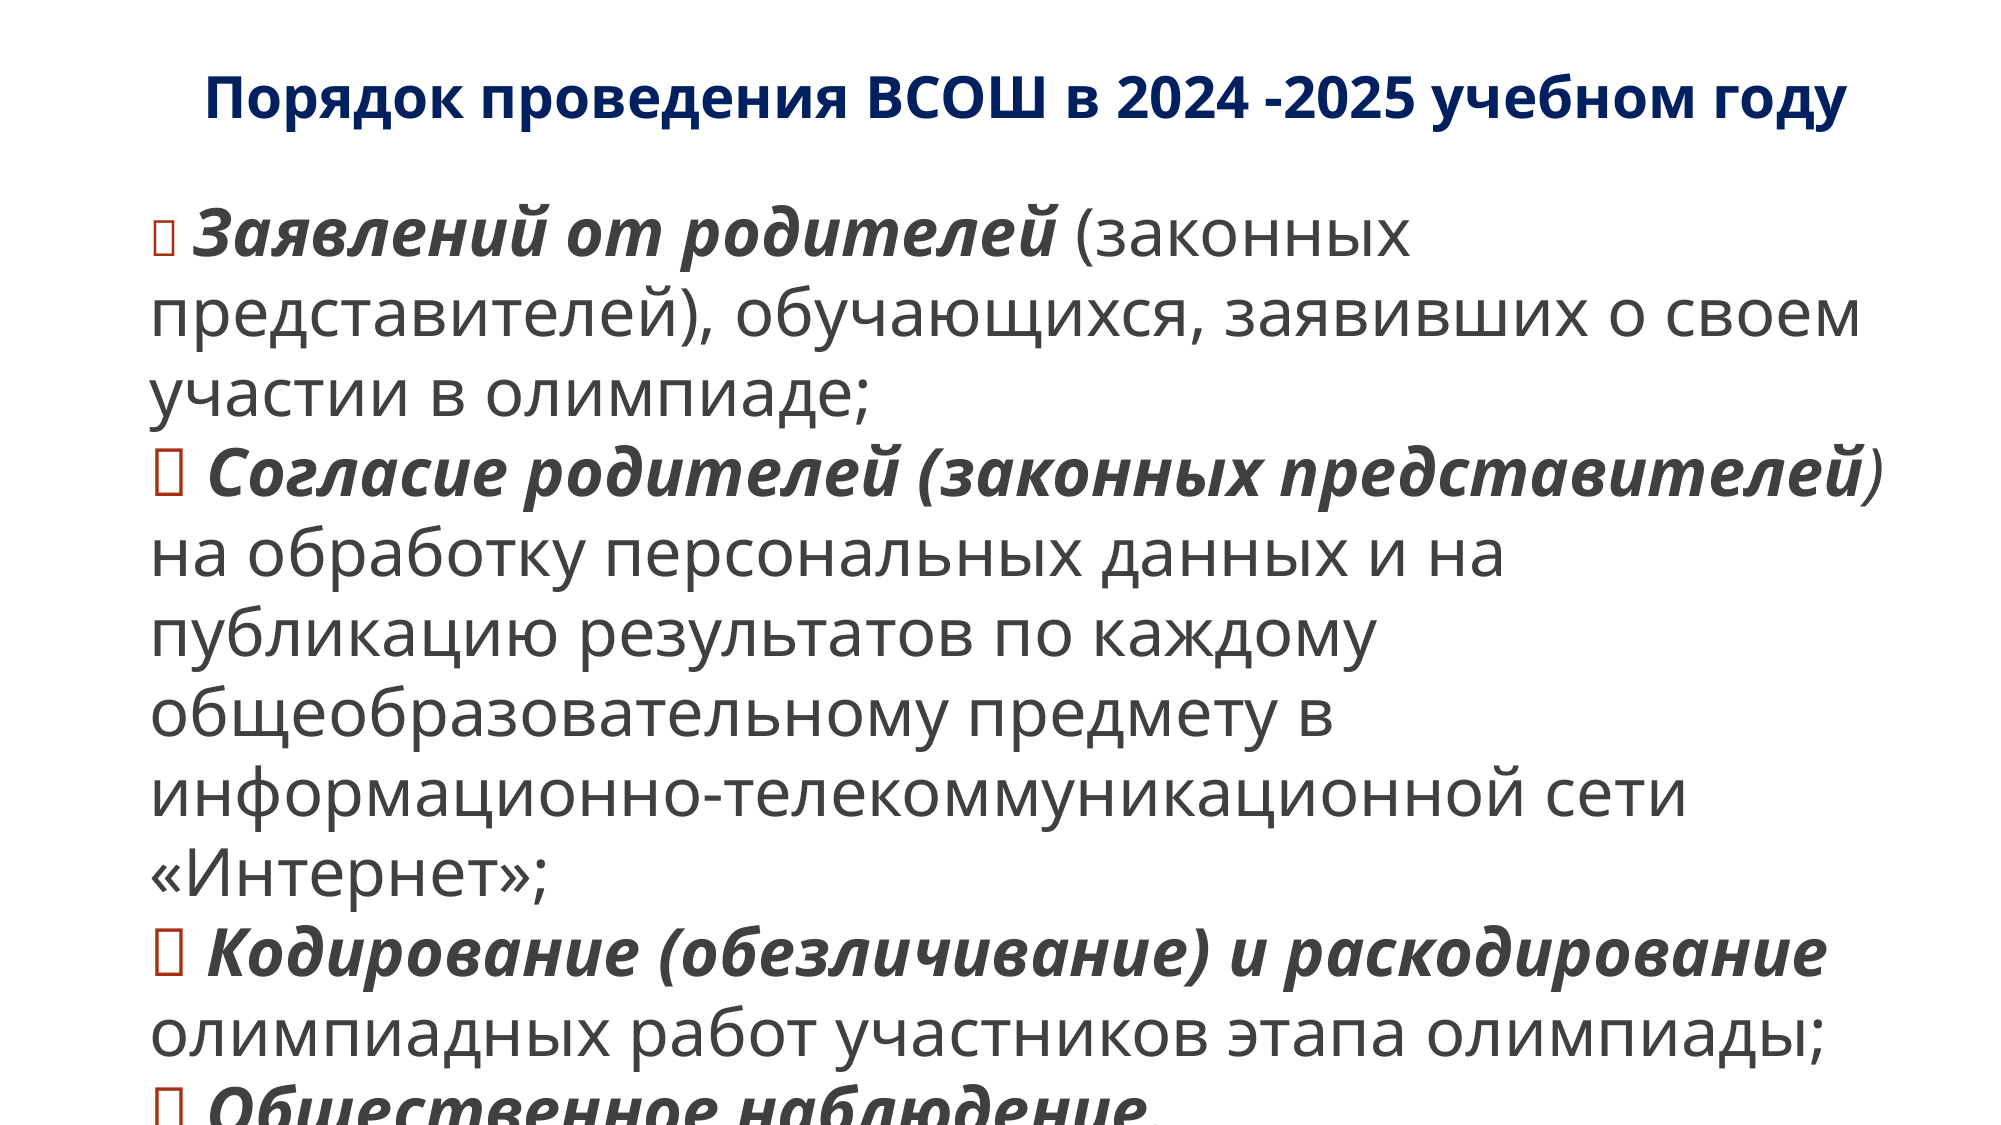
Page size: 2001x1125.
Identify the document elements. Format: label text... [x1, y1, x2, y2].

text_box Порядок проведения ВСОШ в 2024 -2025 учебном году  Заявлений от родителей (законных представителей), обучающихся, заявивших о своем участии в олимпиаде;  Согласие родителей (законных представителей) на обработку персональных данных и на публикацию результатов по каждому общеобразовательному предмету в информационно-телекоммуникационной сети «Интернет»;  Кодирование (обезличивание) и раскодирование олимпиадных работ участников этапа олимпиады;  Общественное наблюдение. [134, 52, 1917, 1125]
